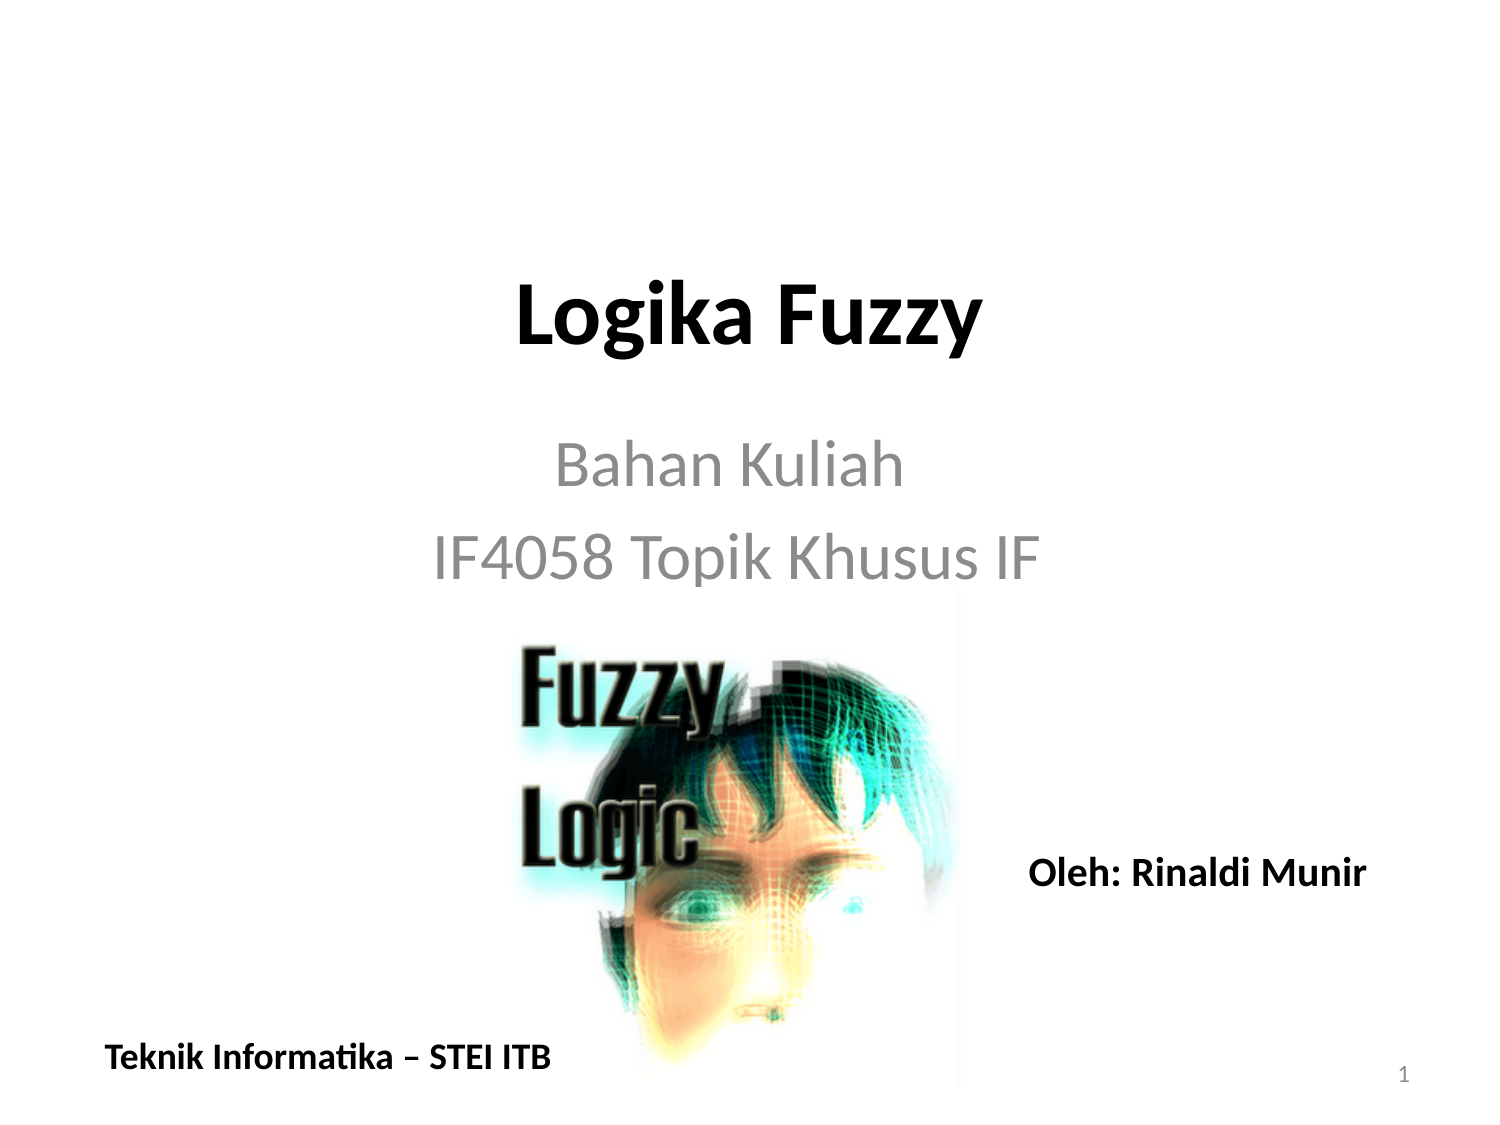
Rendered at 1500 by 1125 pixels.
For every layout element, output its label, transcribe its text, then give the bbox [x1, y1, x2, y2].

picture [499, 587, 962, 1088]
slide_number 1 [1074, 1042, 1425, 1103]
text_box Oleh: Rinaldi Munir [1013, 837, 1383, 903]
text_box Teknik Informatika – STEI ITB [89, 1024, 494, 1085]
title Logika Fuzzy [112, 187, 1388, 429]
subtitle Bahan Kuliah IF4058 Topik Khusus IF [212, 412, 1263, 700]
